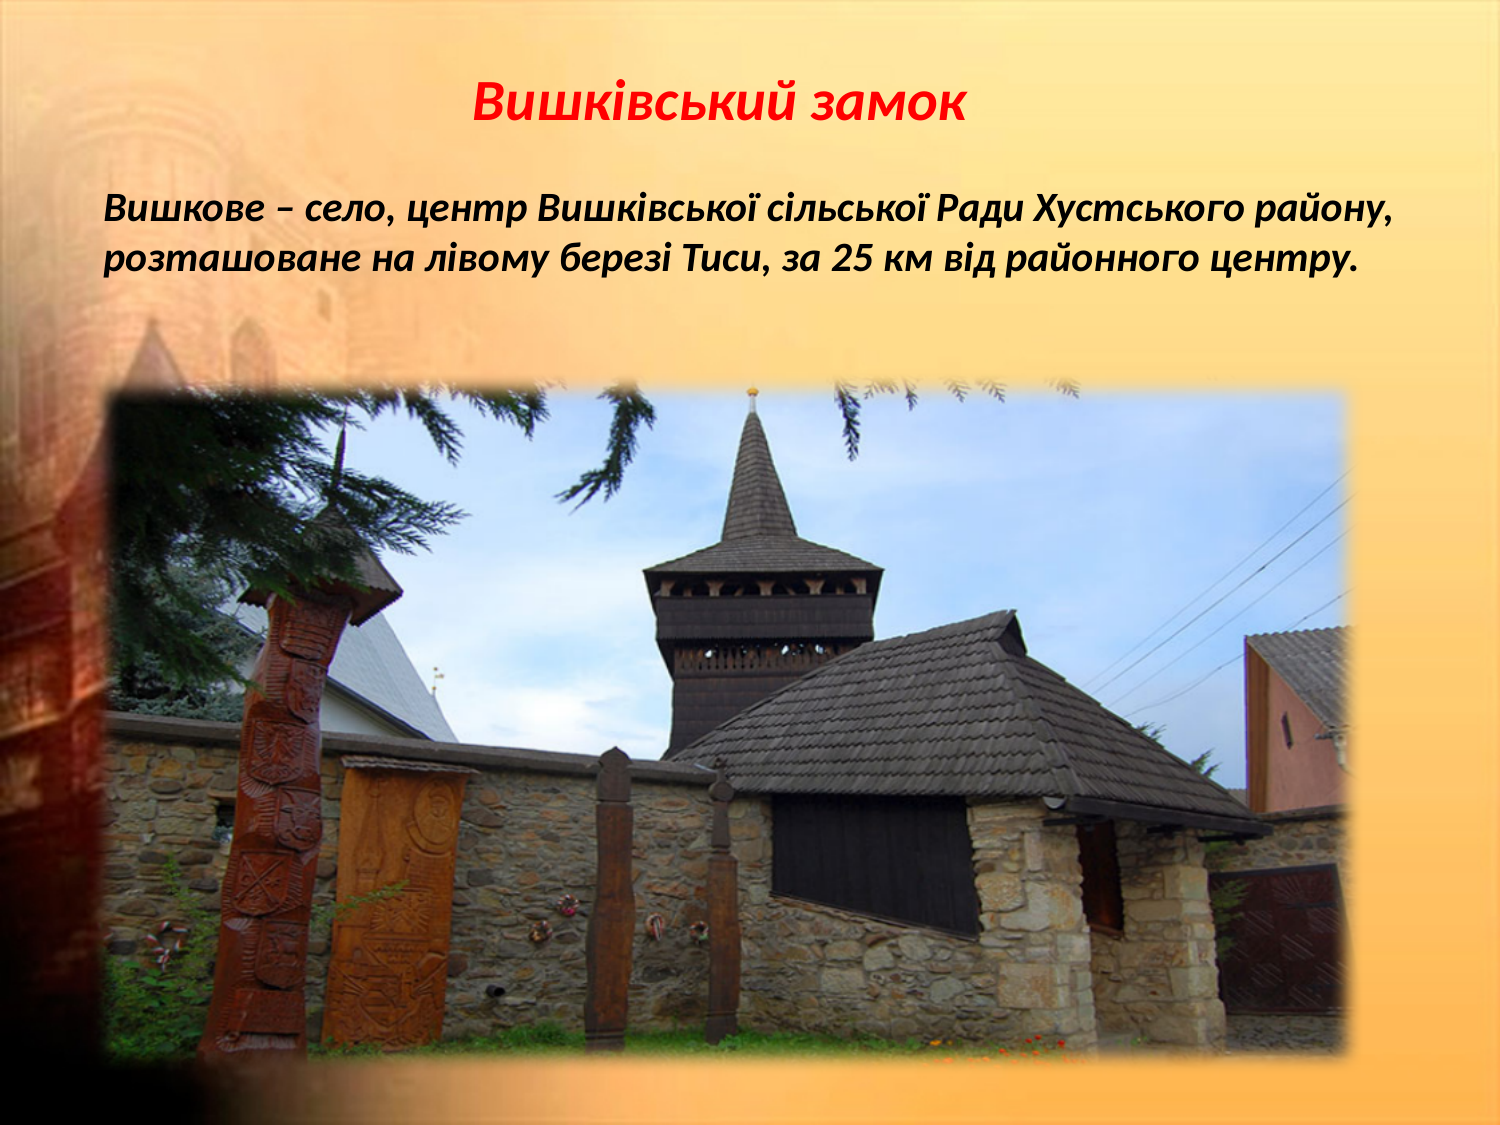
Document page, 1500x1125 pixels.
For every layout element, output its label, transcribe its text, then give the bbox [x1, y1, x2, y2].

text_box Вишкове – село, центр Вишківської сільської Ради Хустського району, розташоване на лівому березі Тиси, за 25 км від районного центру. [88, 172, 1436, 288]
text_box Вишківський замок [457, 54, 982, 140]
picture [0, 0, 1500, 1125]
